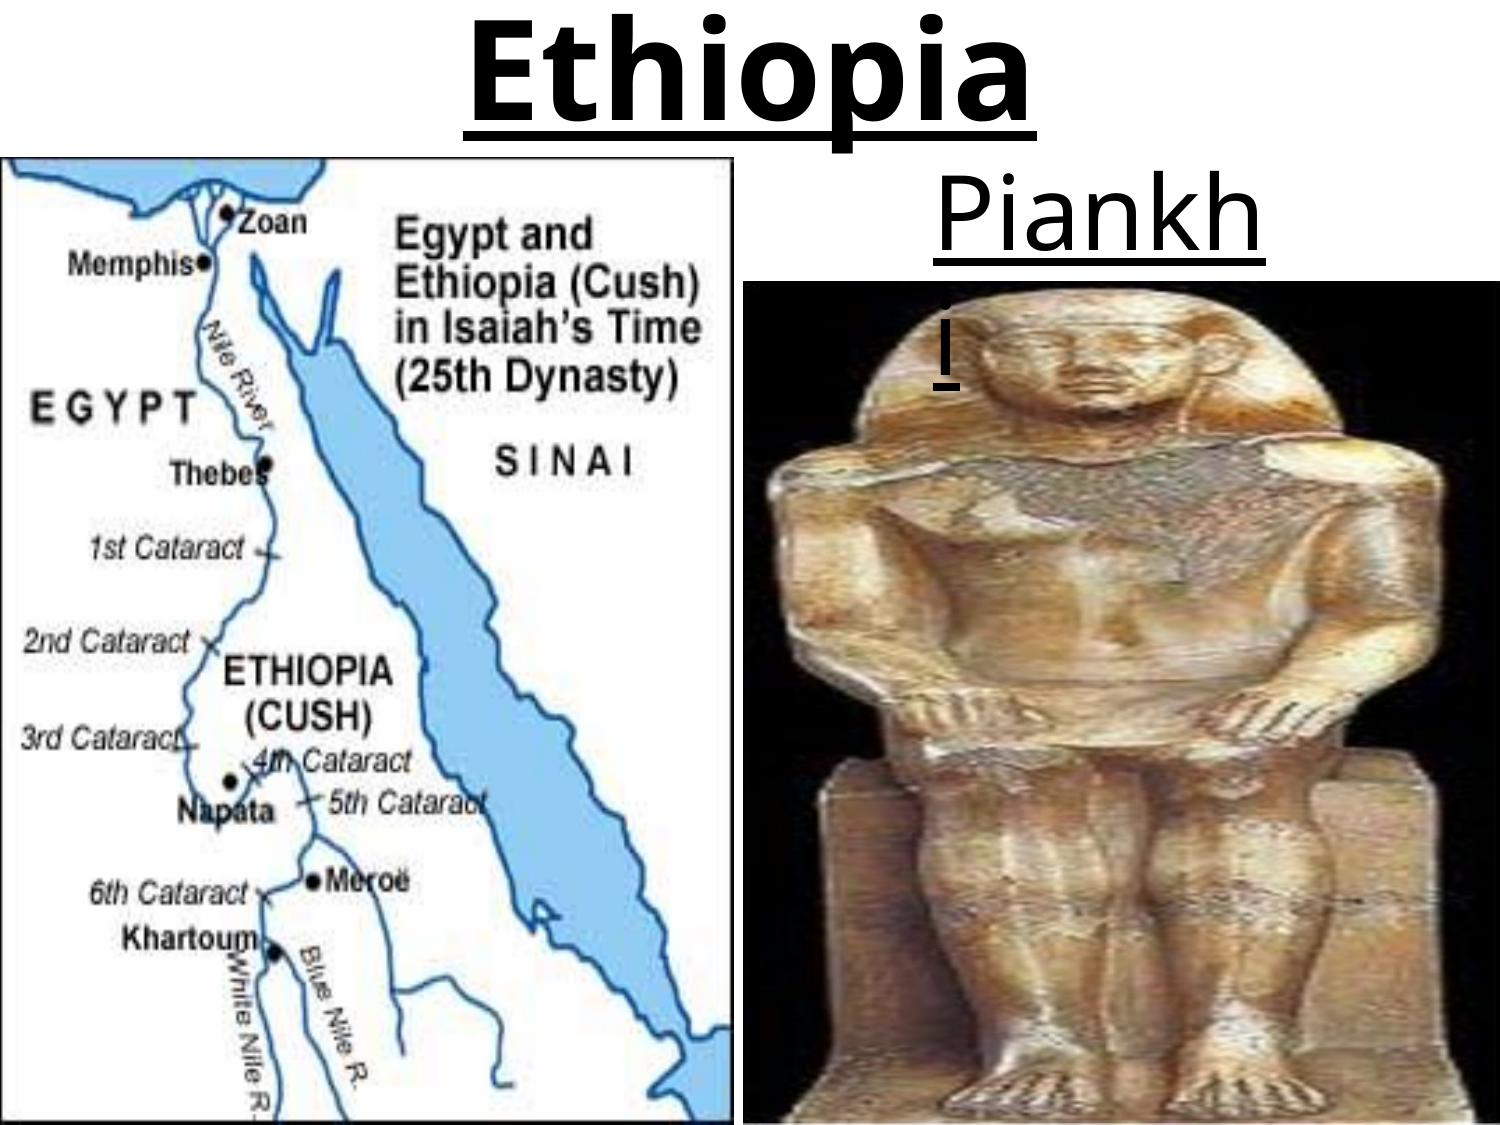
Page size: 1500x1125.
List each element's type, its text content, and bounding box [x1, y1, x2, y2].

picture [743, 281, 1500, 1125]
text_box Ethiopia [0, 0, 1500, 158]
picture [0, 157, 734, 1125]
text_box Piankhi [918, 138, 1307, 281]
